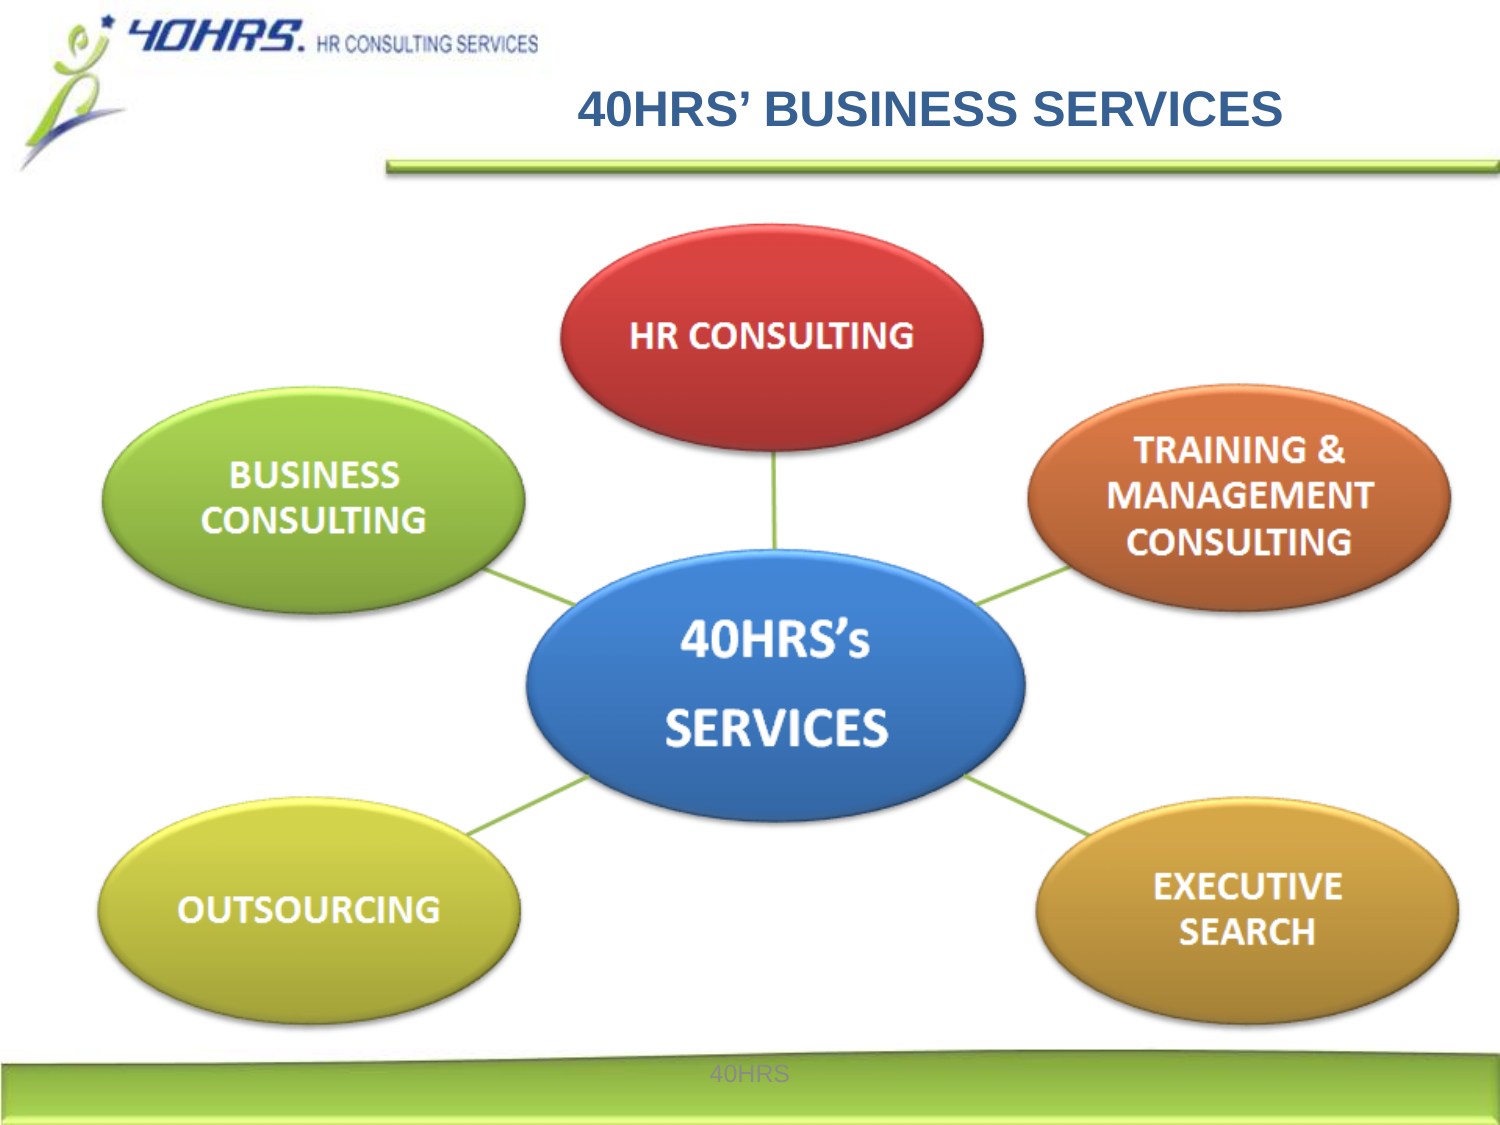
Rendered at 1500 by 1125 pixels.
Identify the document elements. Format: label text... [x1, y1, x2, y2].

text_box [0, 187, 1451, 1026]
footer 40HRS [512, 1048, 988, 1103]
picture [0, 0, 1500, 1125]
text_box 40HRS’ BUSINESS SERVICES [562, 50, 1500, 163]
